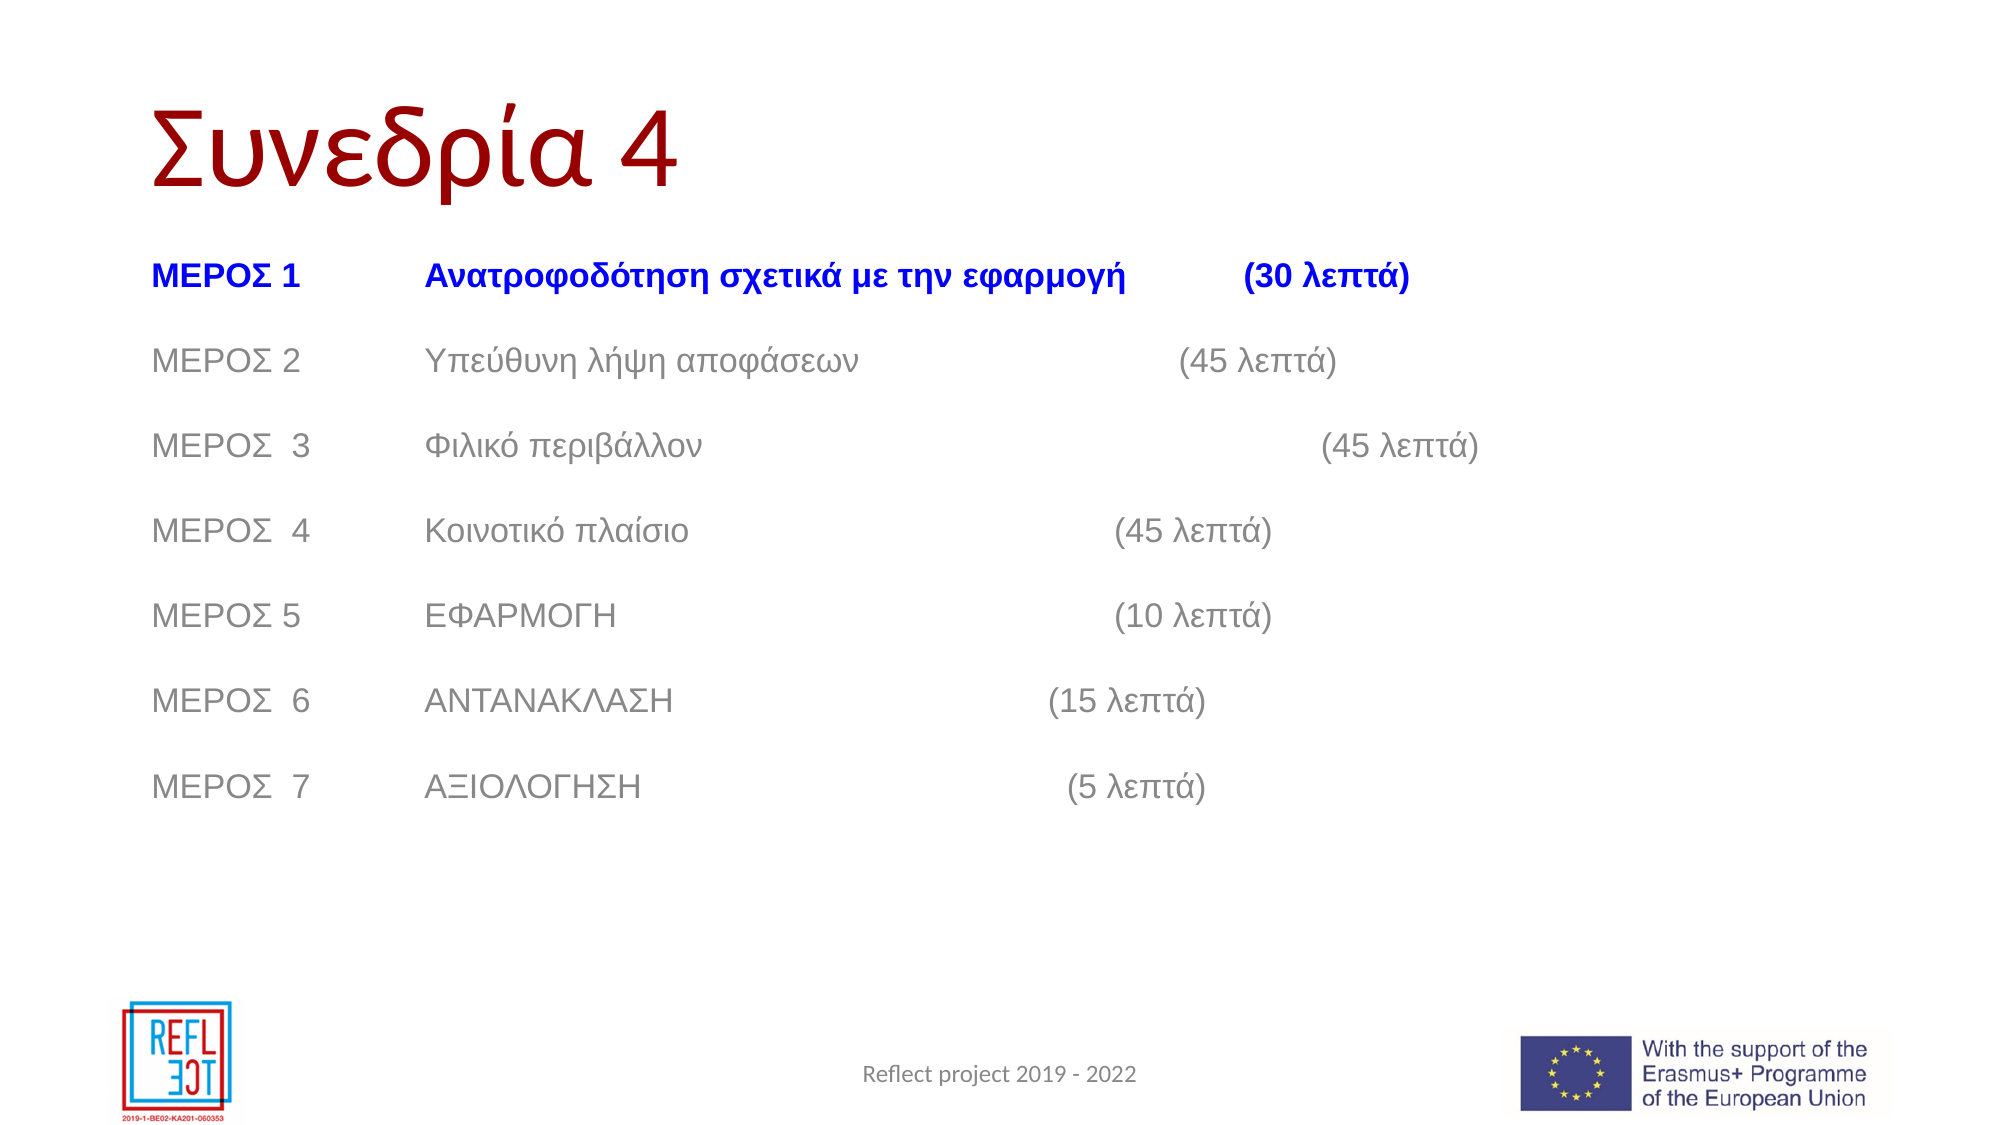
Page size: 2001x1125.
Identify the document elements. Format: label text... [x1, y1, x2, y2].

footer Reflect project 2019 - 2022 [662, 1042, 1338, 1103]
title Συνεδρία 4 [136, 76, 1862, 220]
list ΜΕΡΟΣ 1 Ανατροφοδότηση σχετικά με την εφαρμογή (30 λεπτά) ΜΕΡΟΣ 2 Υπεύθυνη λήψη αποφάσεων (45 λεπτά) ΜΕΡΟΣ 3 Φιλικό περιβάλλον (45 λεπτά) ΜΕΡΟΣ 4 Κοινοτικό πλαίσιο (45 λεπτά) ΜΕΡΟΣ 5 ΕΦΑΡΜΟΓΗ (10 λεπτά) ΜΕΡΟΣ 6 ΑΝΤΑΝΑΚΛΑΣΗ (15 λεπτά) ΜΕΡΟΣ 7 ΑΞΙΟΛΟΓΗΣΗ (5 λεπτά) [136, 235, 1862, 999]
picture [107, 997, 245, 1125]
picture [1502, 1028, 1892, 1117]
